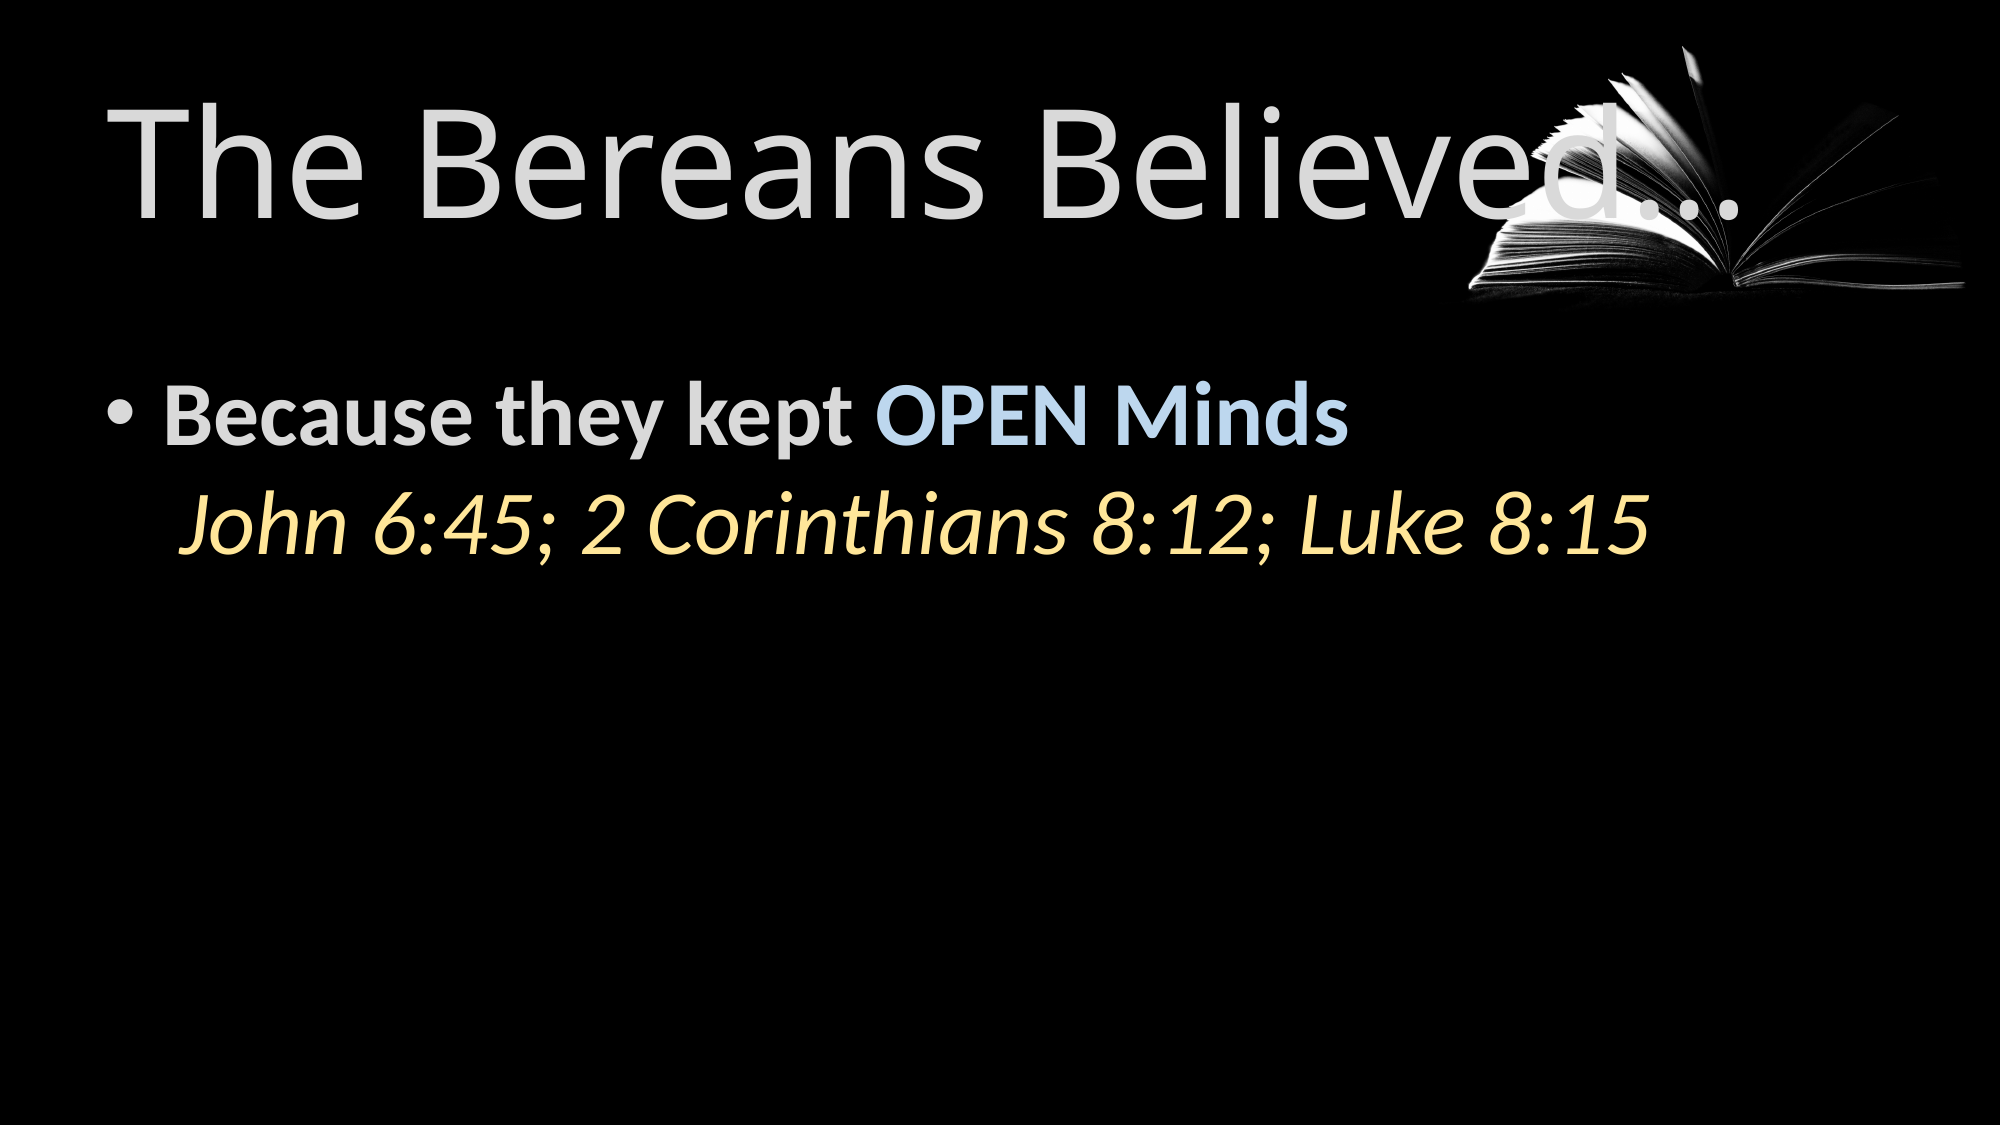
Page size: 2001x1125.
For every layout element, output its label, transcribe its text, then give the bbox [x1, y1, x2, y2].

picture [1439, 0, 1996, 314]
title The Bereans Believed… [91, 80, 1439, 298]
list Because they kept OPEN Minds John 6:45; 2 Corinthians 8:12; Luke 8:15 [89, 358, 1913, 1051]
